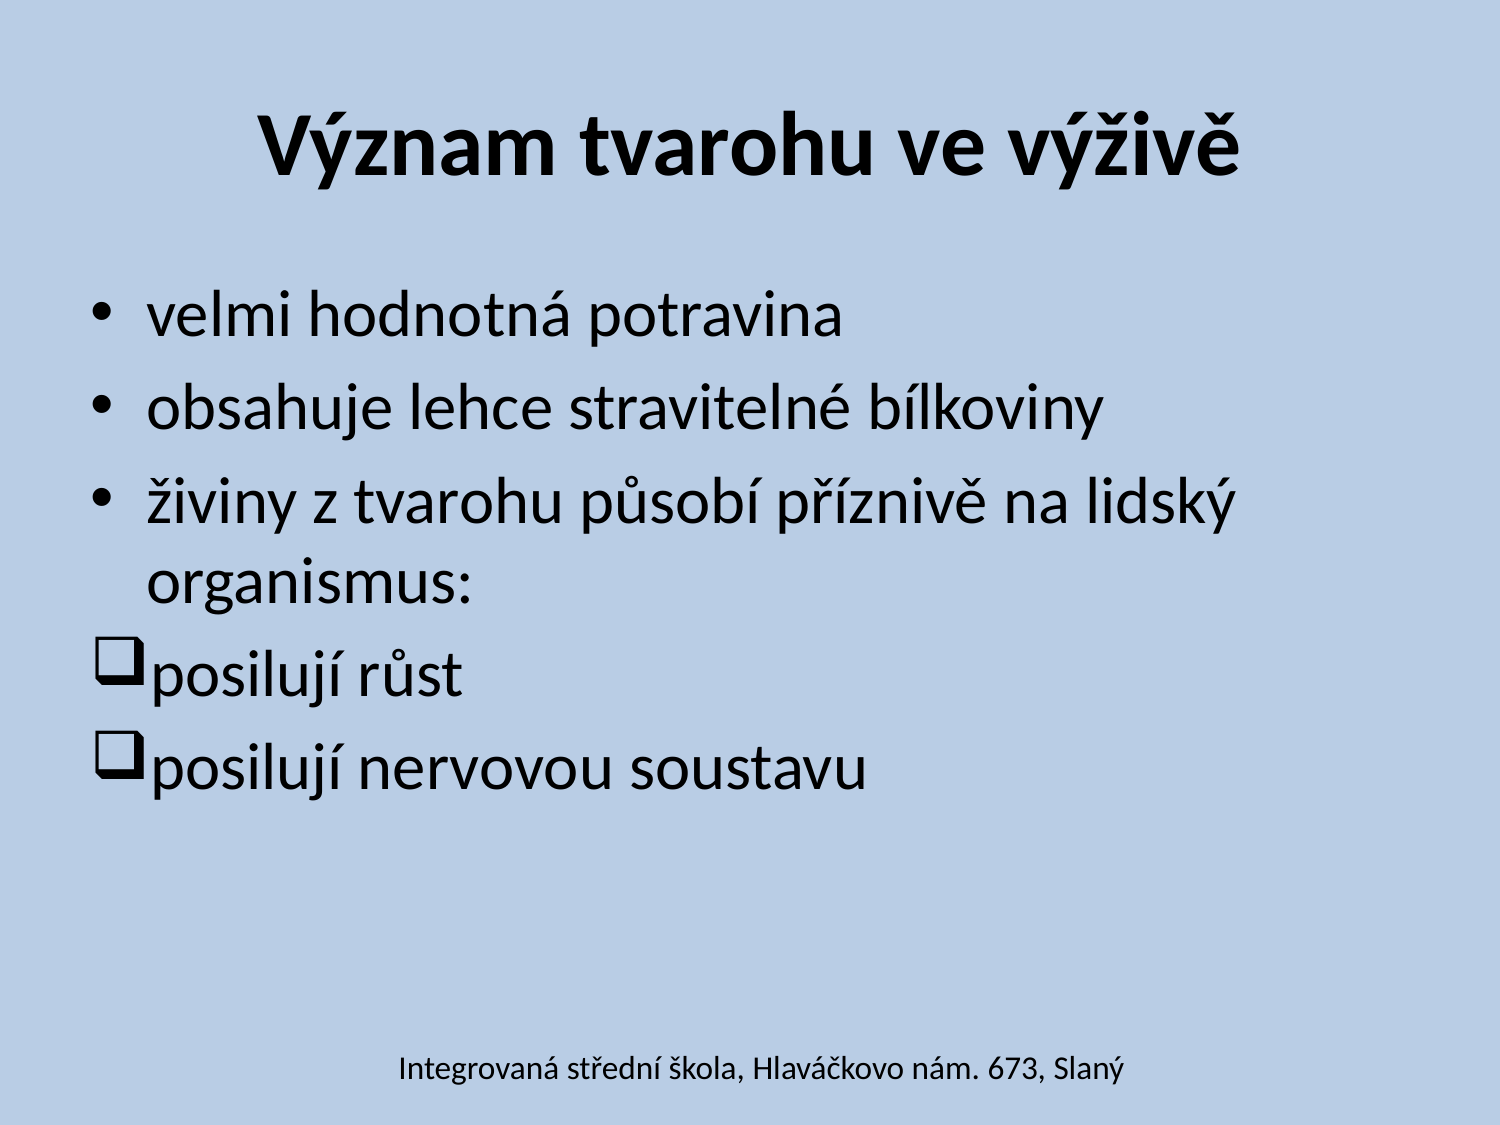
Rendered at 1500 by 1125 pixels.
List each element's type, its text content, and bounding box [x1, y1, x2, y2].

footer Integrovaná střední škola, Hlaváčkovo nám. 673, Slaný [336, 1046, 1188, 1125]
list velmi hodnotná potravina obsahuje lehce stravitelné bílkoviny živiny z tvarohu působí příznivě na lidský organismus: posilují růst posilují nervovou soustavu [75, 262, 1425, 1005]
title Význam tvarohu ve výživě [75, 45, 1425, 233]
